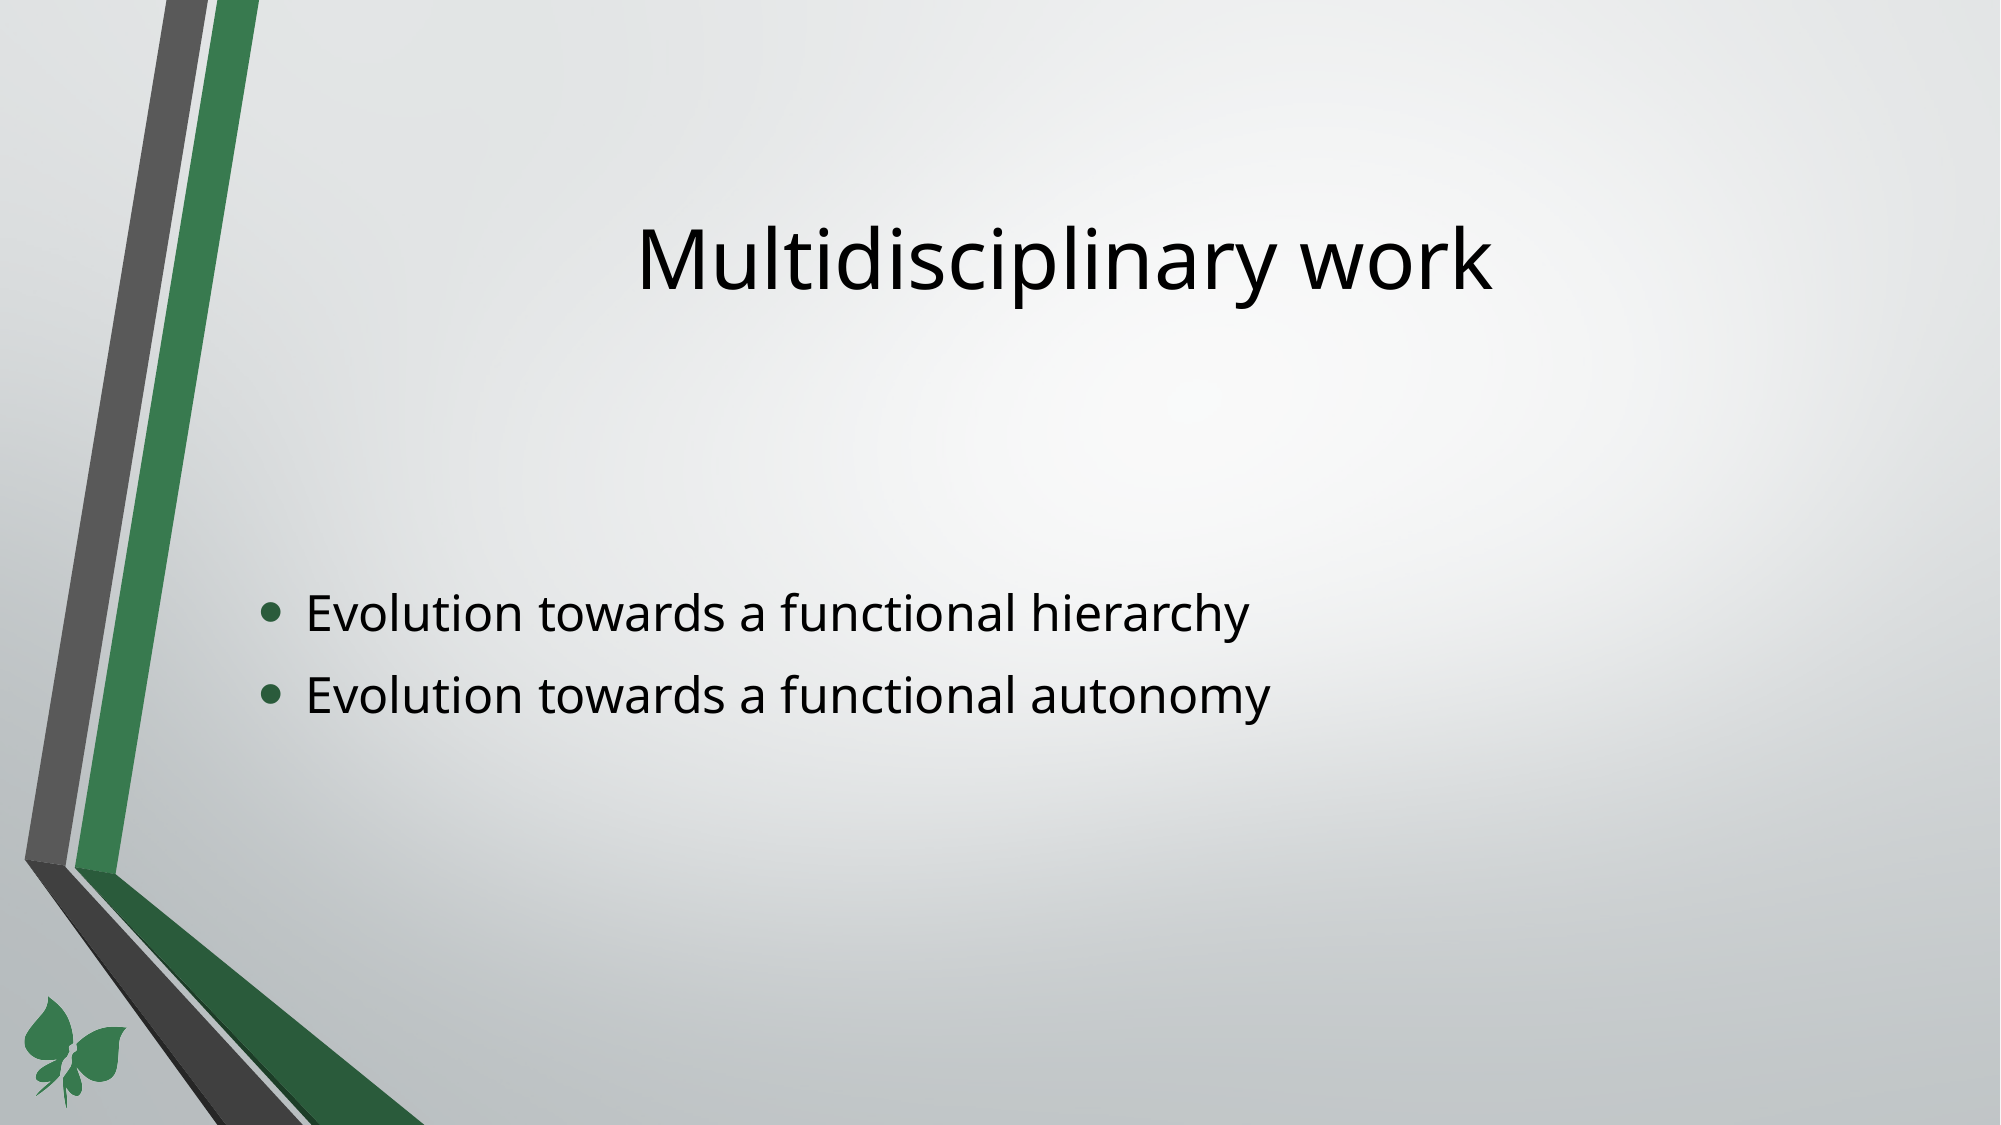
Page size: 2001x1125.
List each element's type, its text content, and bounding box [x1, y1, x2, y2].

title Multidisciplinary work [243, 112, 1887, 400]
picture [24, 996, 127, 1109]
list Evolution towards a functional hierarchy Evolution towards a functional autonomy [243, 437, 1887, 950]
